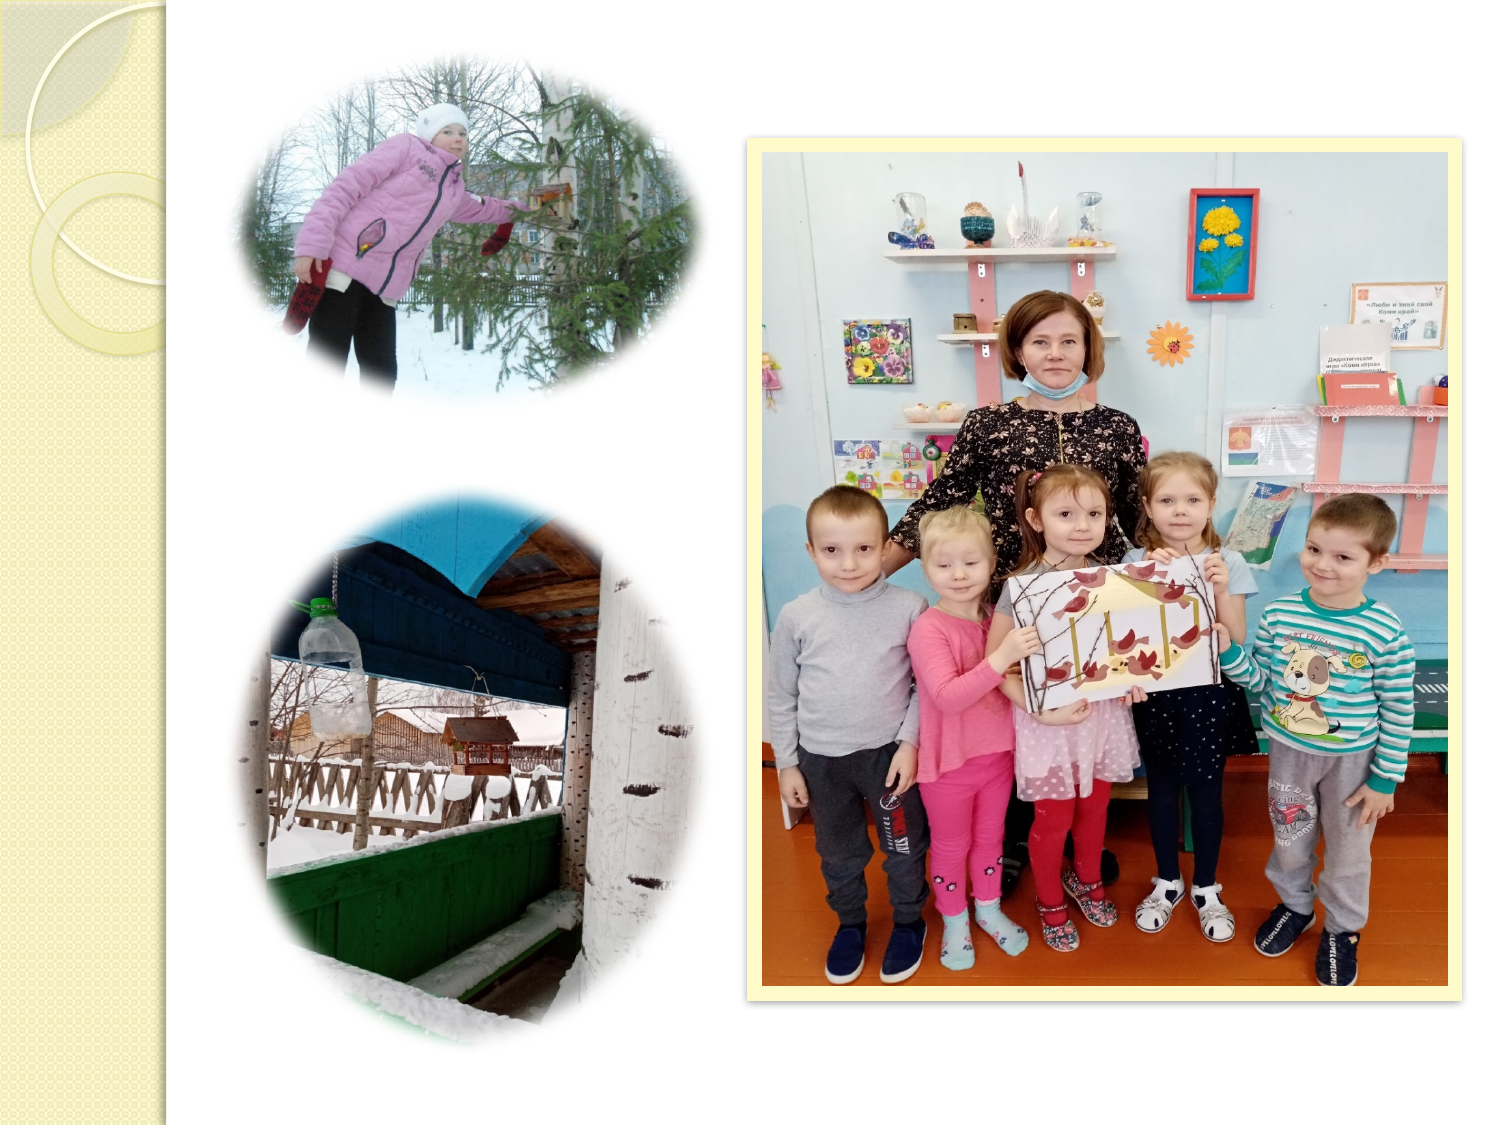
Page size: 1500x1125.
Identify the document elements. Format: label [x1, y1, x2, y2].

picture [222, 46, 716, 417]
picture [761, 152, 1448, 987]
picture [222, 480, 715, 1055]
